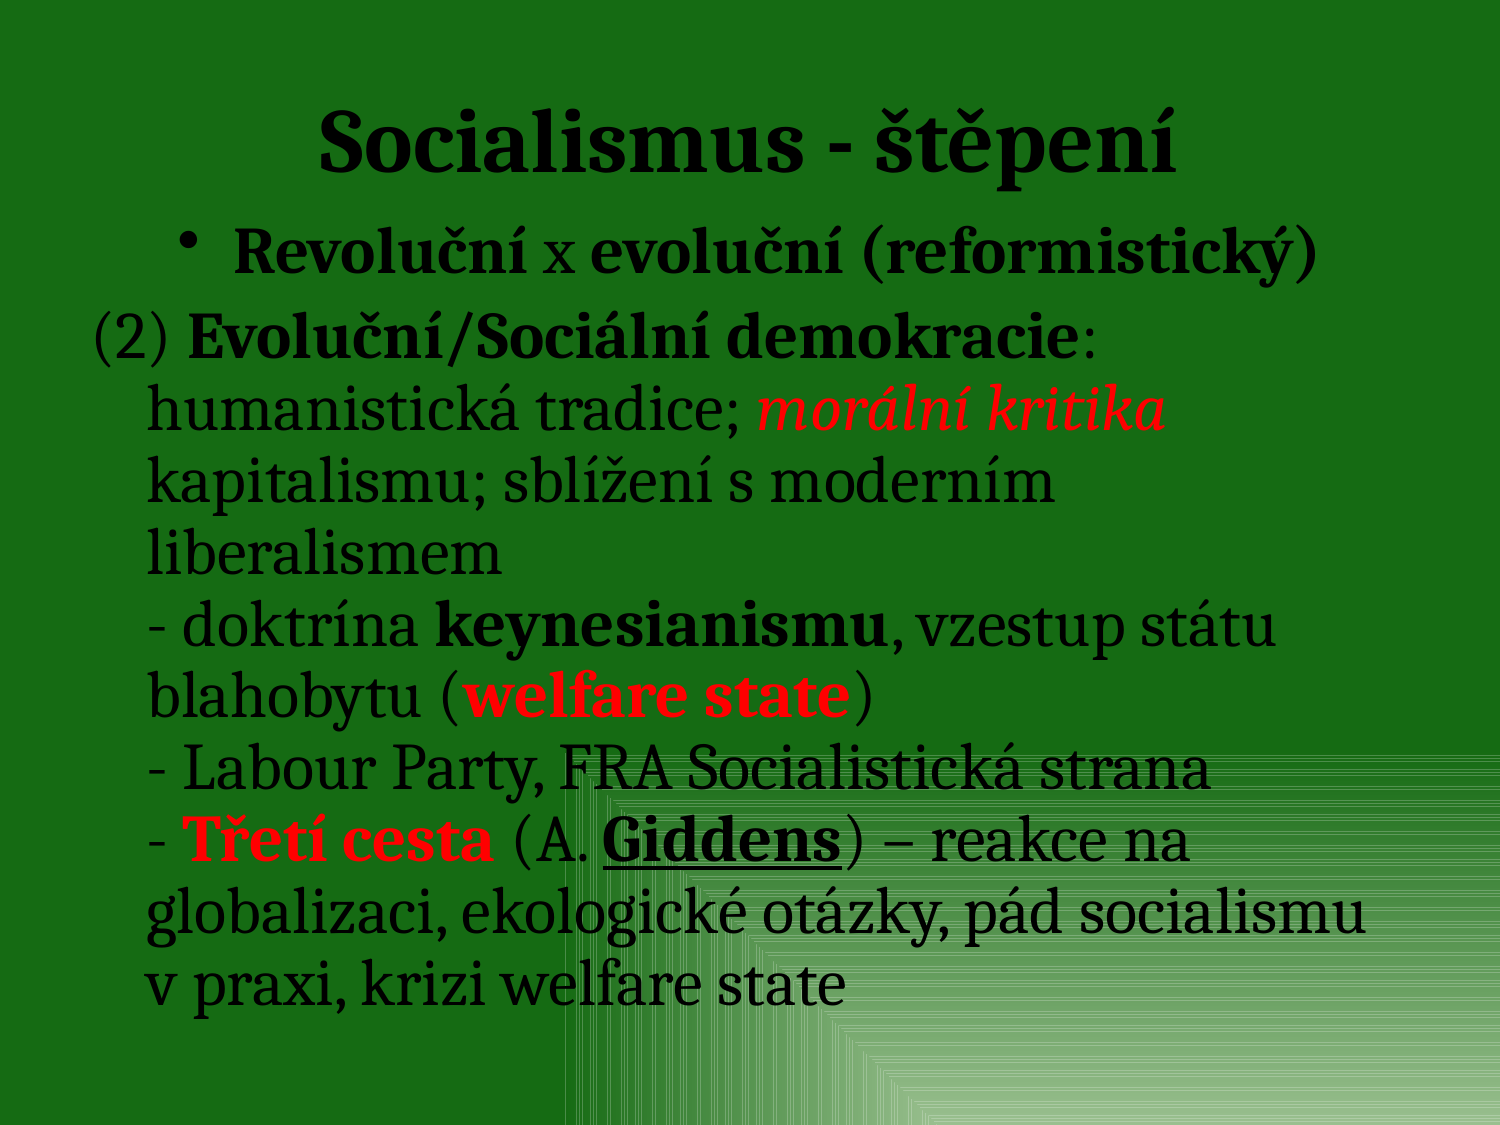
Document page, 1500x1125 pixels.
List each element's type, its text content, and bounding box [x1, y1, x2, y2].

list Revoluční x evoluční (reformistický) (2) Evoluční/Sociální demokracie: humanistická tradice; morální kritika kapitalismu; sblížení s moderním liberalismem - doktrína keynesianismu, vzestup státu blahobytu (welfare state) - Labour Party, FRA Socialistická strana - Třetí cesta (A. Giddens) – reakce na globalizaci, ekologické otázky, pád socialismu v praxi, krizi welfare state [74, 207, 1426, 1006]
title Socialismus - štěpení [111, 54, 1388, 207]
